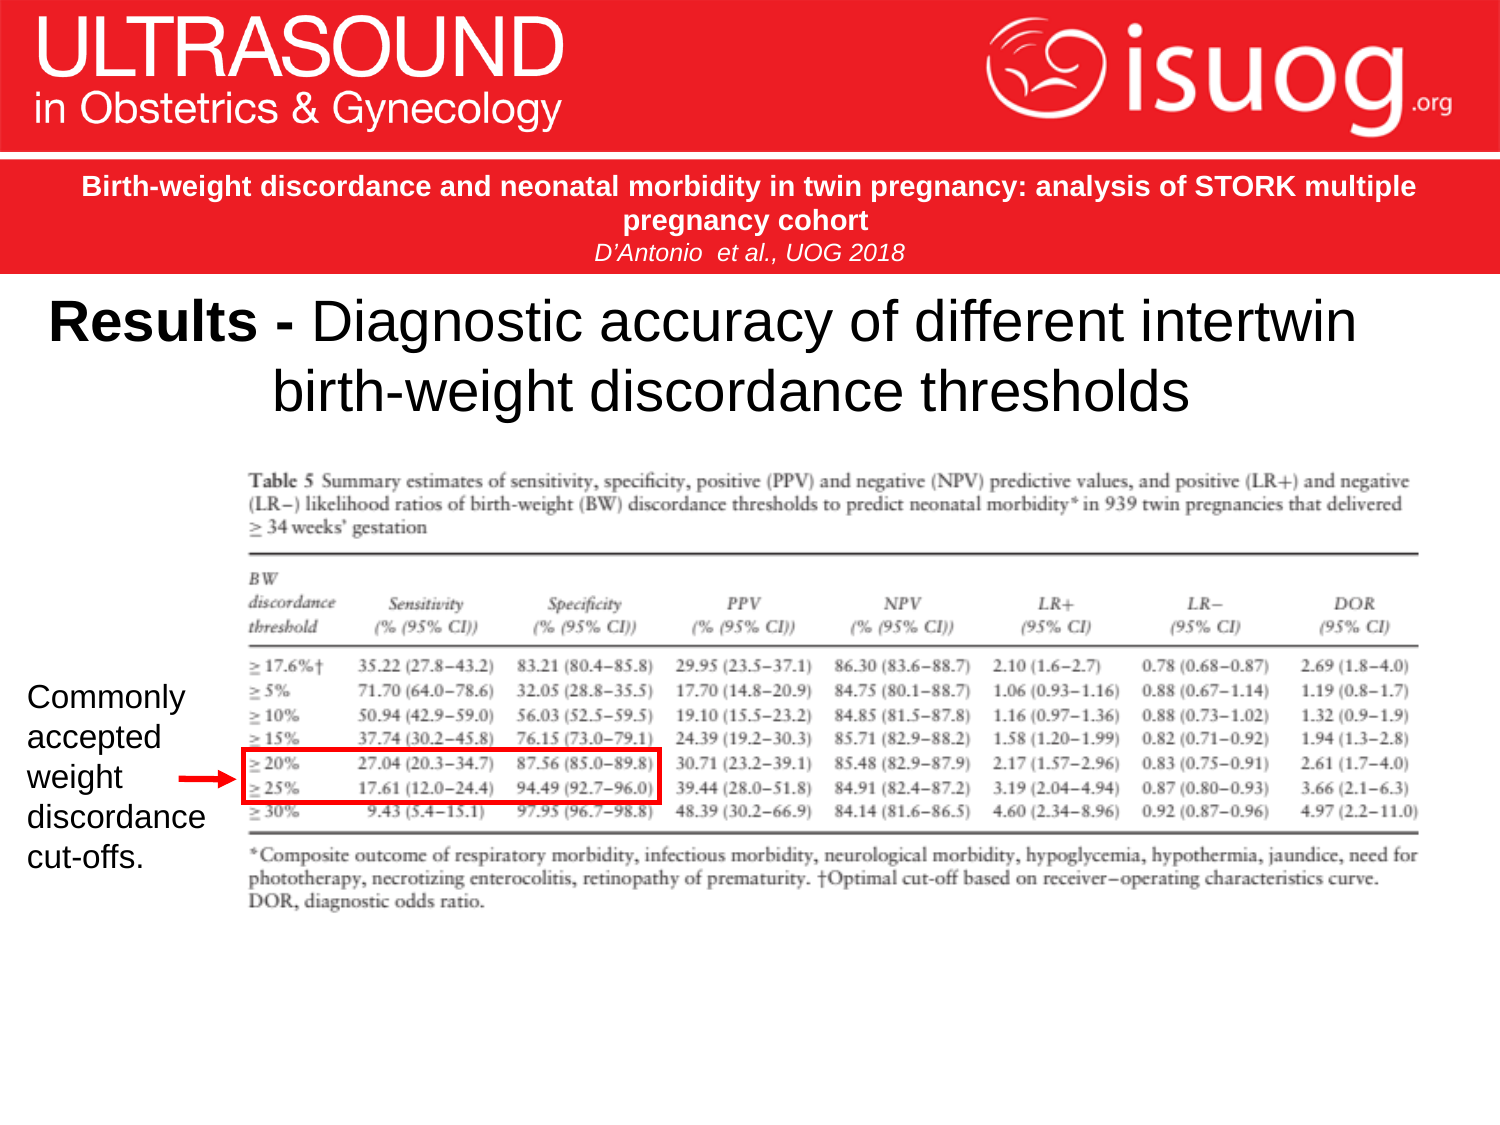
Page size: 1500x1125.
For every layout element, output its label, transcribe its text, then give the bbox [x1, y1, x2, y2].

text_box [11, 153, 387, 159]
text_box Results - Diagnostic accuracy of different intertwin birth-weight discordance thresholds [11, 276, 1397, 431]
text_box Commonly accepted weight discordance cut-offs. [12, 668, 225, 890]
picture [236, 461, 1430, 926]
text_box Birth-weight discordance and neonatal morbidity in twin pregnancy: analysis of STORK multiple pregnancy cohort D’Antonio et al., UOG 2018 [0, 159, 1500, 274]
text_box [0, 0, 1500, 152]
